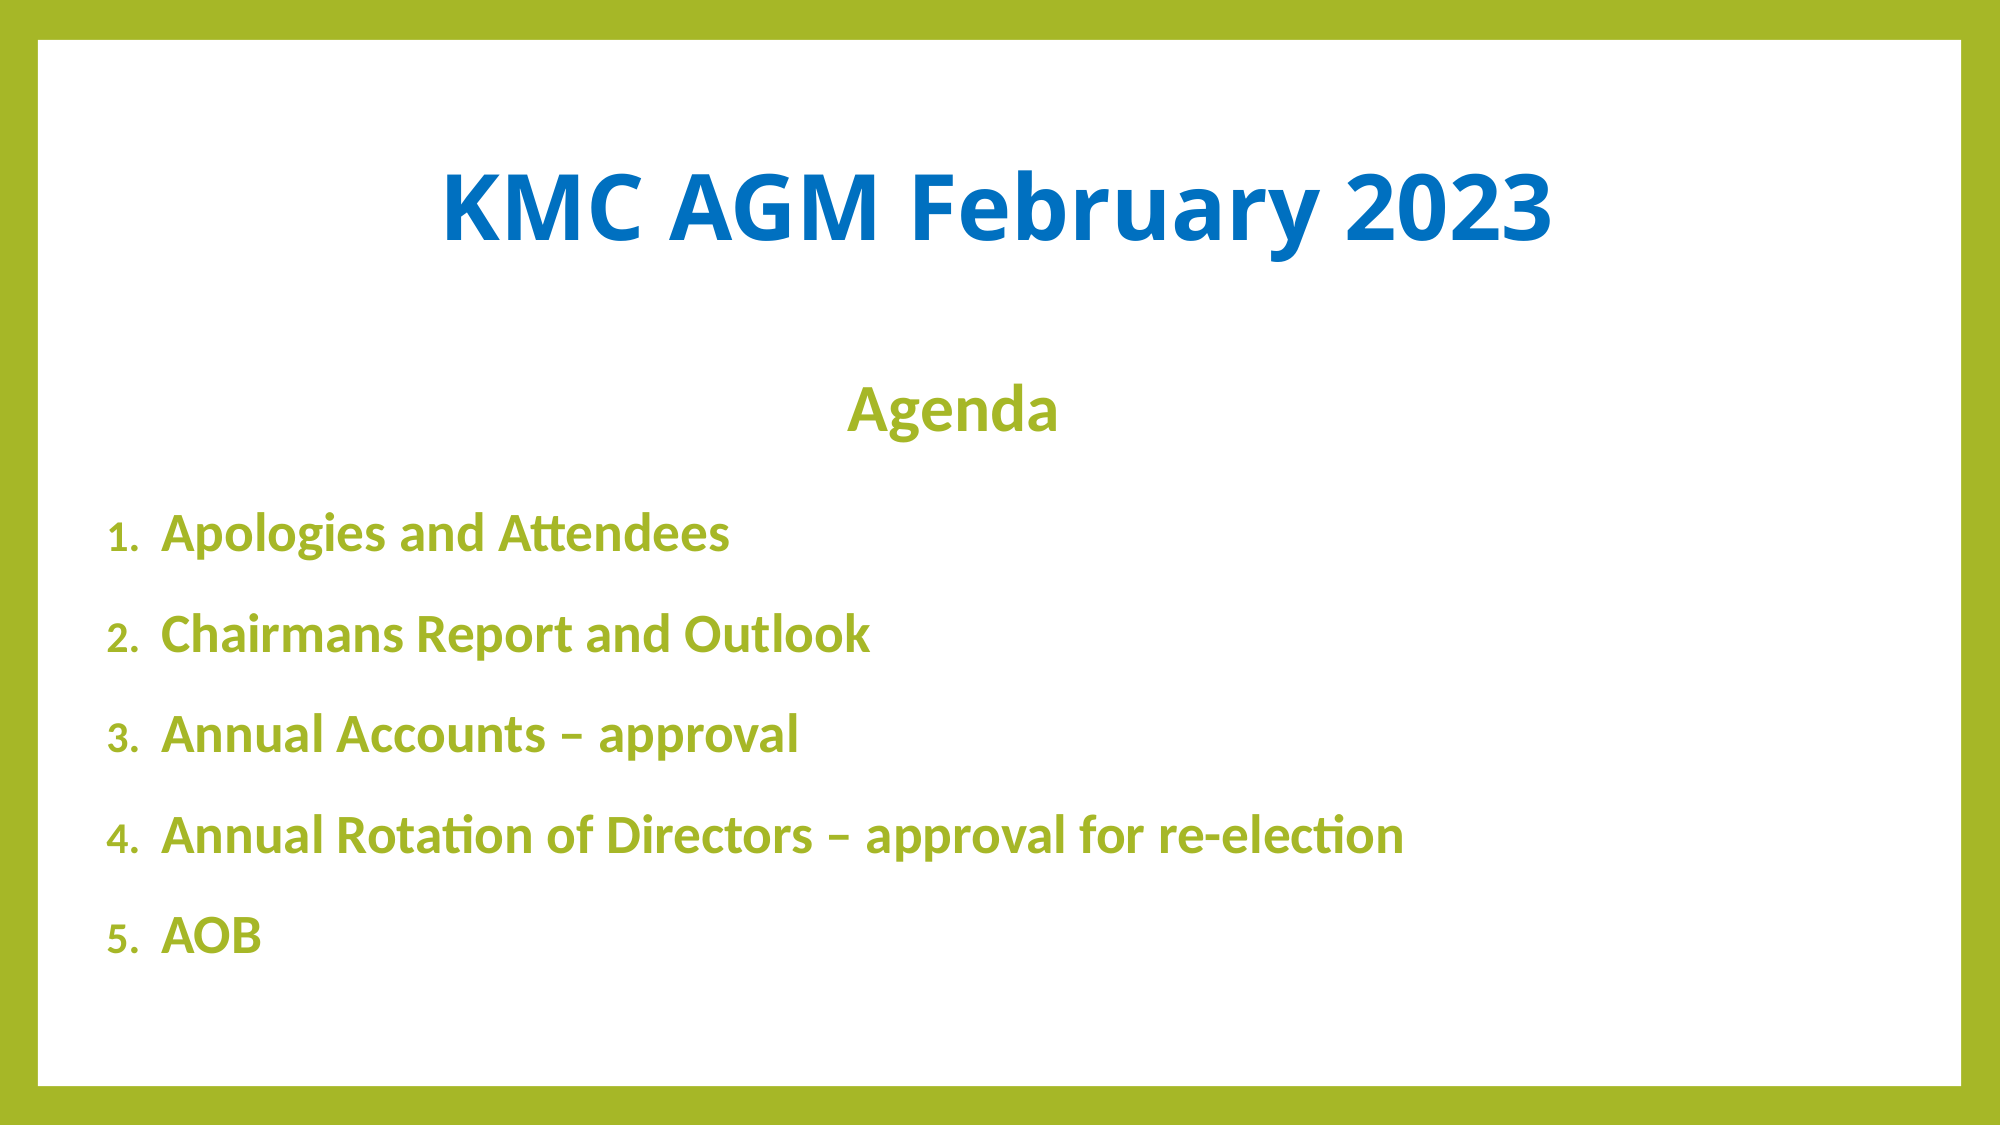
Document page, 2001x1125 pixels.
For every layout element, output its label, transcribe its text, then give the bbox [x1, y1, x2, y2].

title KMC AGM February 2023 [187, 99, 1808, 260]
list Agenda Apologies and Attendees Chairmans Report and Outlook Annual Accounts – approval Annual Rotation of Directors – approval for re-election AOB [91, 260, 1817, 974]
